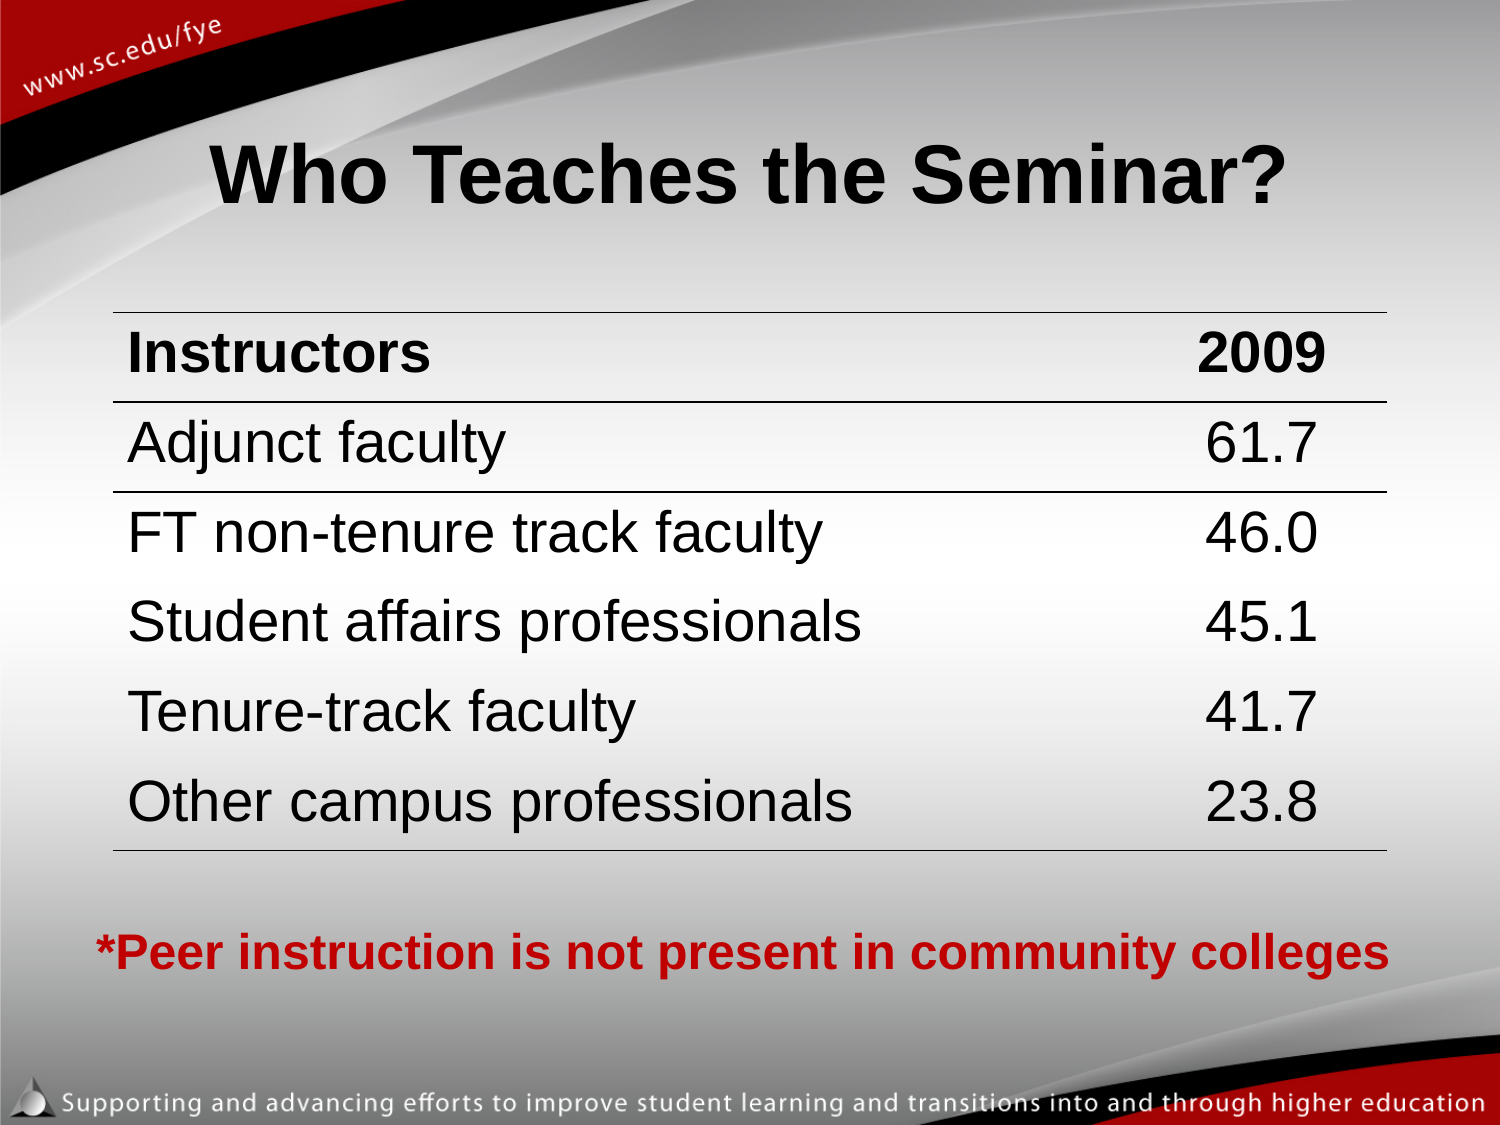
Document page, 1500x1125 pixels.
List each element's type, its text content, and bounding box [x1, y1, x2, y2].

table_header Instructors [113, 313, 1137, 401]
table_cell Student affairs professionals [113, 581, 1137, 671]
table_cell Adjunct faculty [113, 403, 1137, 491]
title Who Teaches the Seminar? [112, 112, 1388, 301]
table_cell FT non-tenure track faculty [113, 493, 1137, 581]
table_cell Tenure-track faculty [113, 671, 1137, 761]
table_cell 46.0 [1137, 493, 1387, 581]
table_cell 41.7 [1137, 671, 1387, 761]
table_cell Other campus professionals [113, 761, 1137, 850]
table_cell 45.1 [1137, 581, 1387, 671]
table_cell 23.8 [1137, 761, 1387, 850]
picture [0, 0, 1500, 1125]
text_box *Peer instruction is not present in community colleges [37, 912, 1450, 988]
table_header 2009 [1137, 313, 1387, 401]
table_cell 61.7 [1137, 403, 1387, 491]
